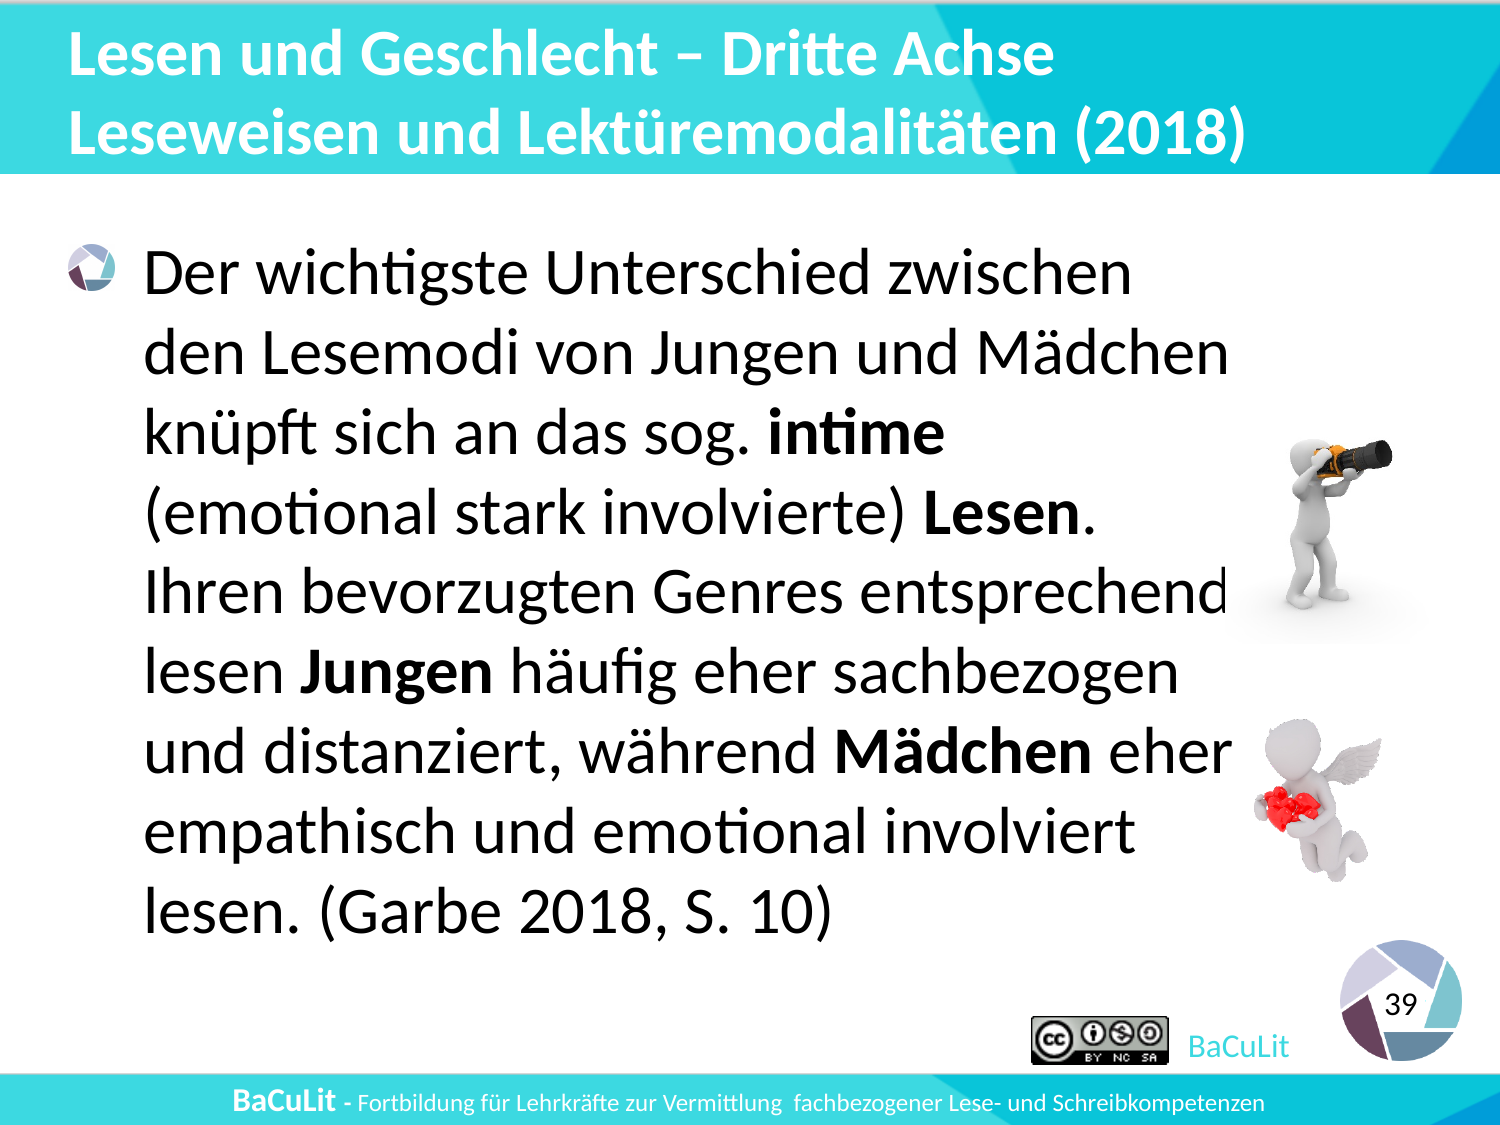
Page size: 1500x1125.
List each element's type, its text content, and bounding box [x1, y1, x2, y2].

picture [0, 1073, 1500, 1125]
title Lesen und Geschlecht – Dritte Achse Leseweisen und Lektüremodalitäten (2018) [53, 1, 1354, 176]
picture [0, 0, 1500, 174]
picture [68, 244, 115, 291]
picture [1225, 387, 1482, 644]
picture [1031, 692, 1462, 1067]
list Der wichtigste Unterschied zwischen den Lesemodi von Jungen und Mädchen knüpft sich an das sog. intime (emotional stark involvierte) Lesen. Ihren bevorzugten Genres entsprechend lesen Jungen häufig eher sachbezogen und distanziert, während Mädchen eher empathisch und emotional involviert lesen. (Garbe 2018, S. 10) [53, 220, 1258, 1047]
